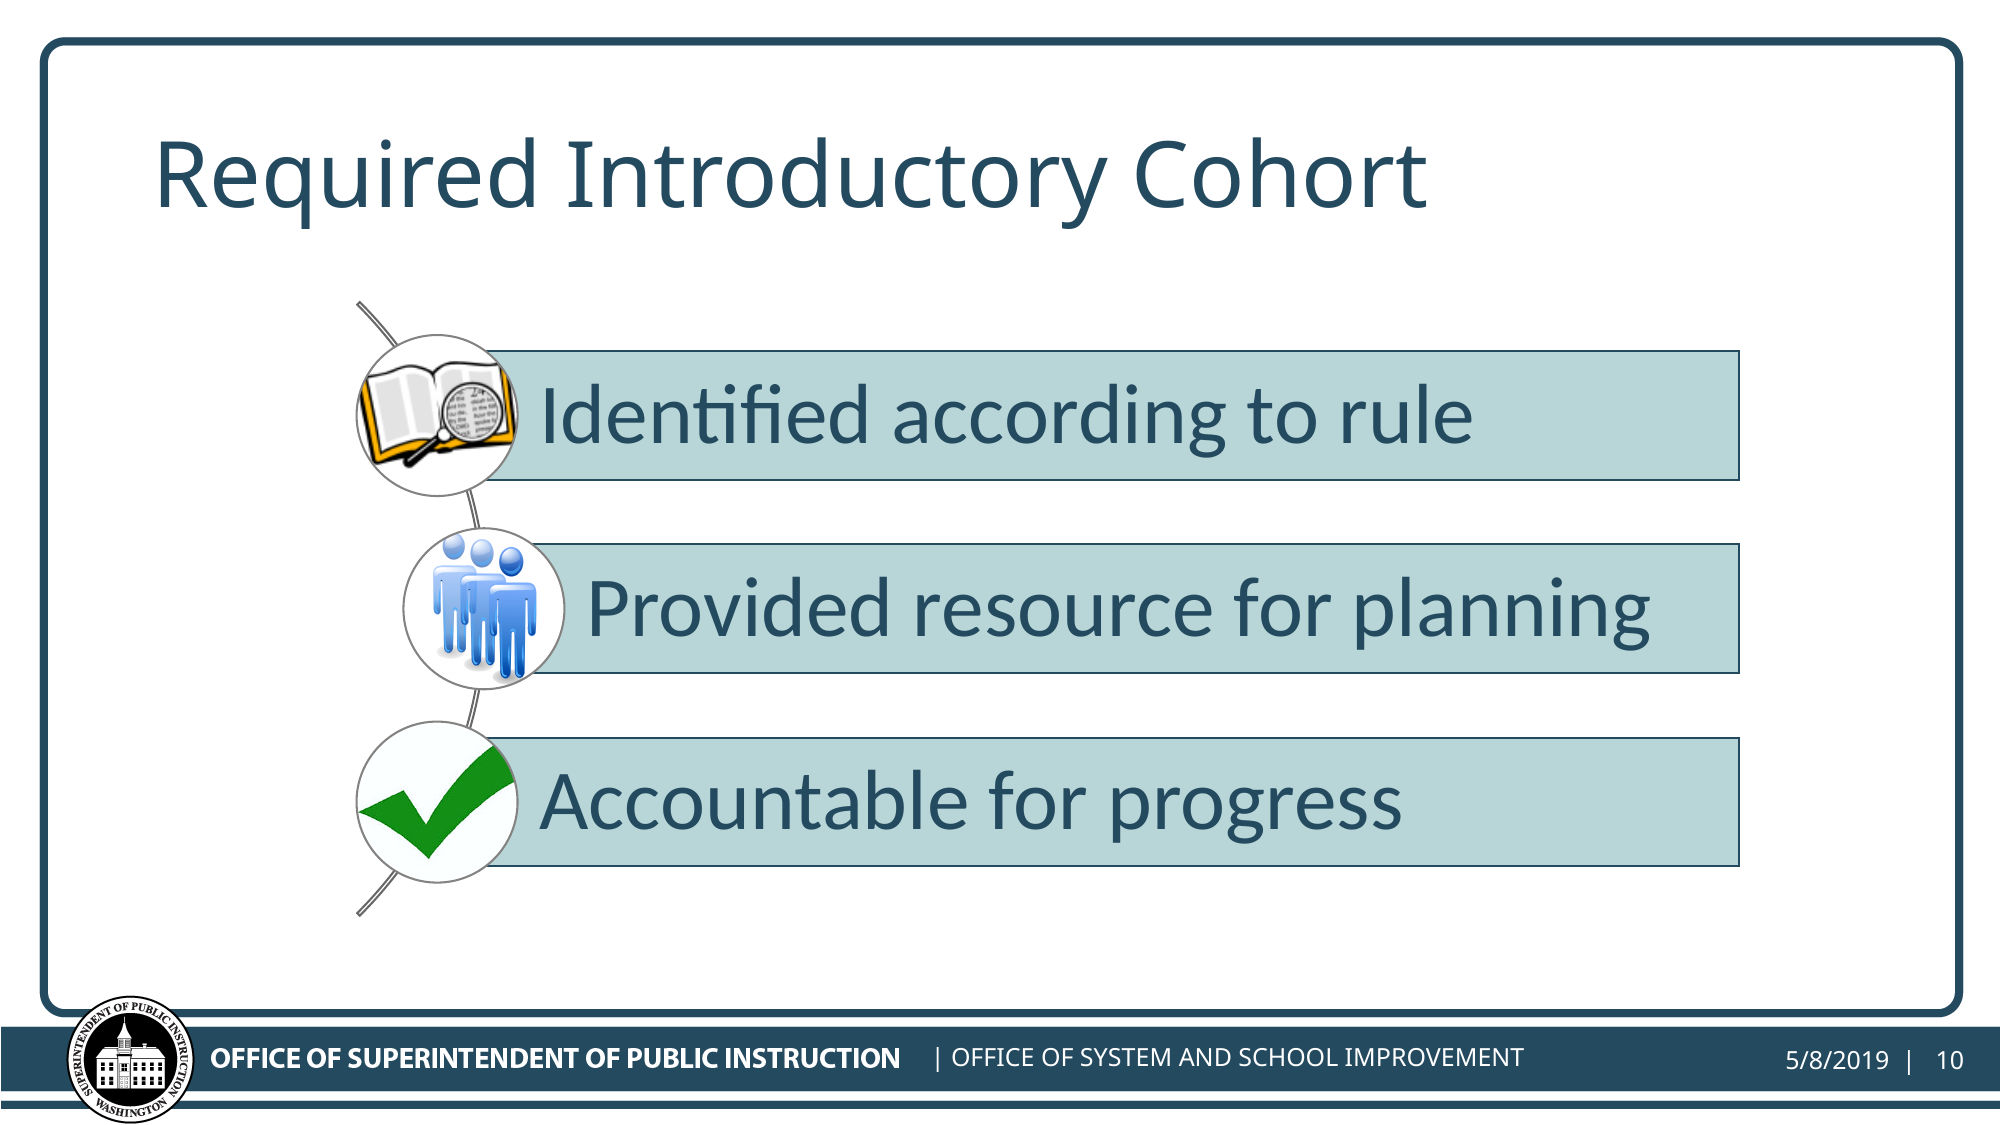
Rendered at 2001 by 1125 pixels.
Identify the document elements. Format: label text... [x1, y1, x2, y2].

title Required Introductory Cohort [137, 69, 1863, 287]
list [347, 286, 1748, 931]
picture [1, 37, 2000, 1124]
